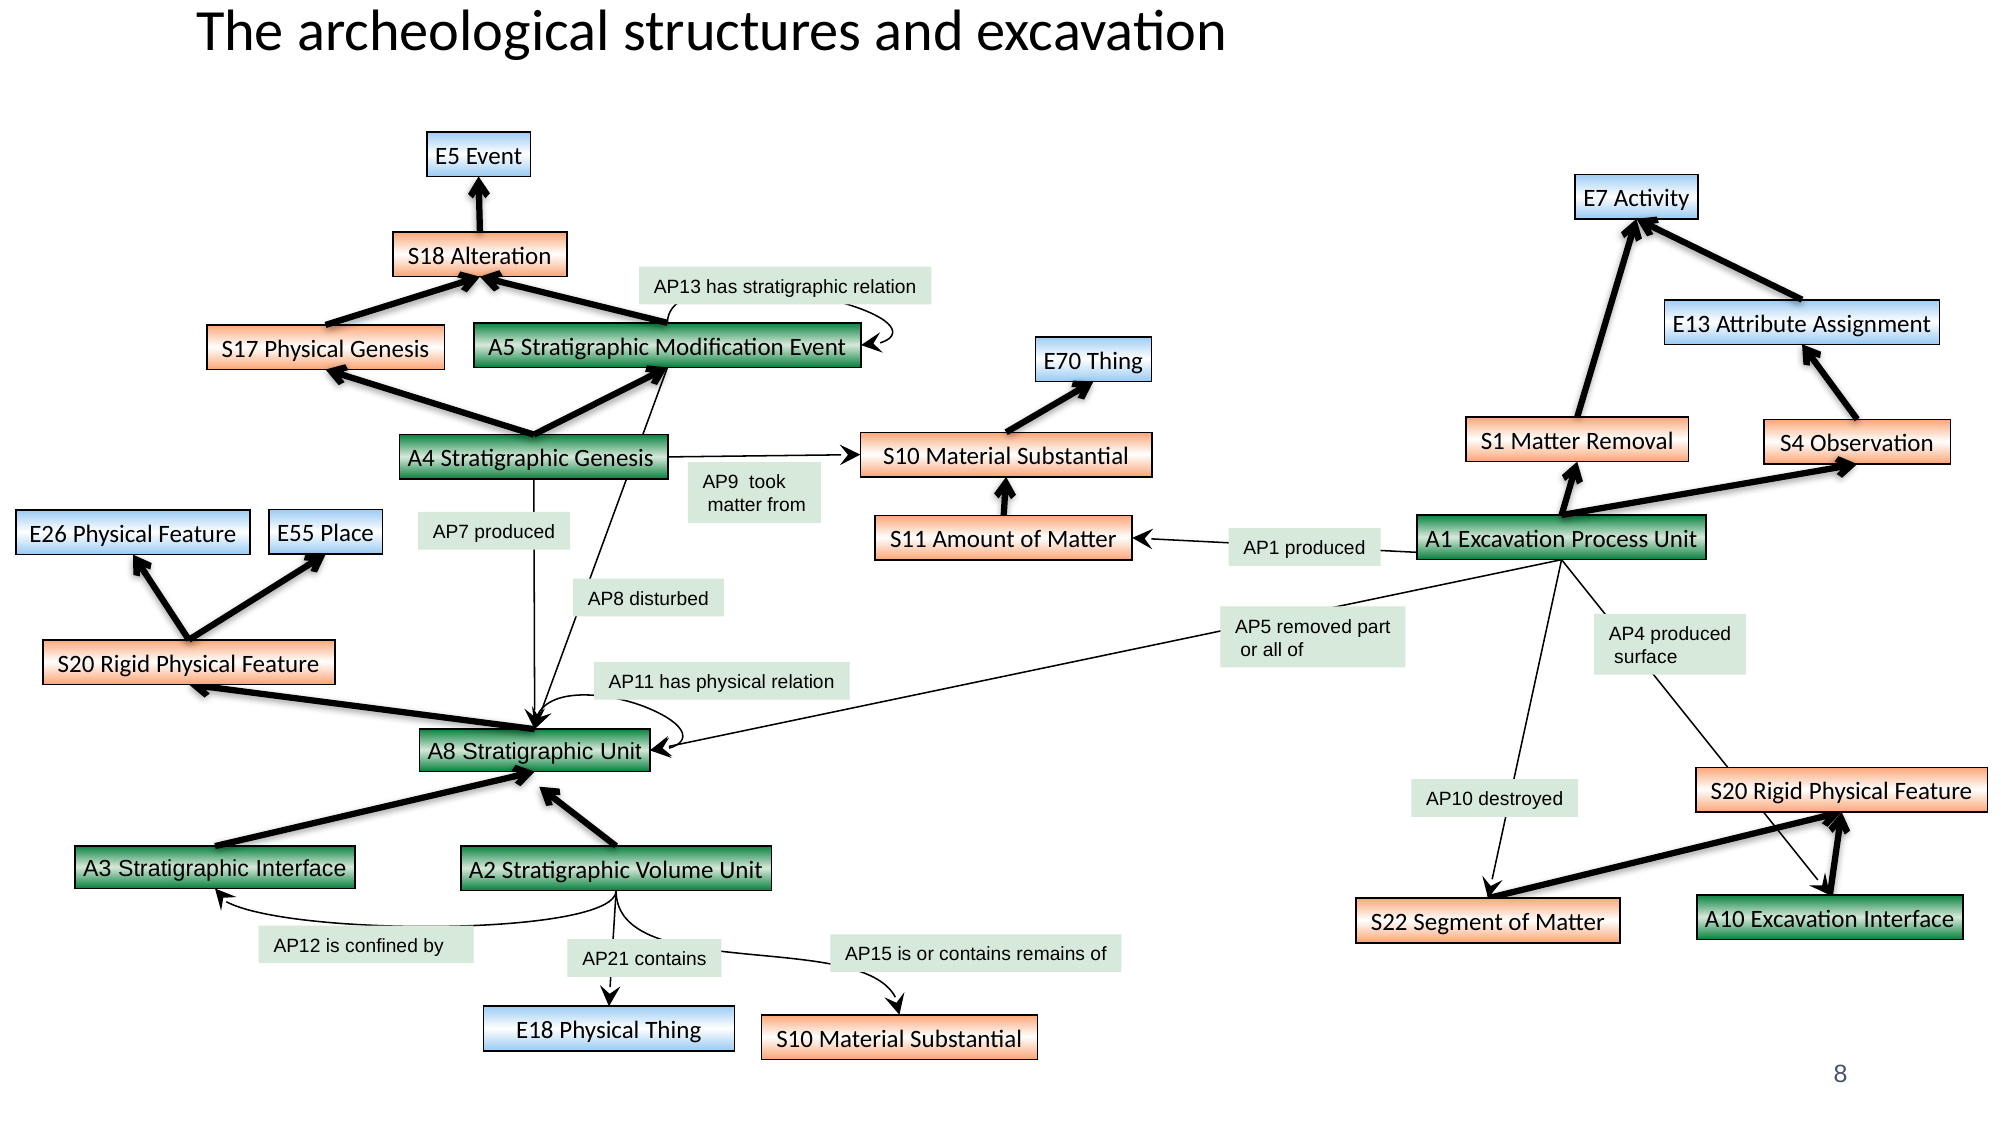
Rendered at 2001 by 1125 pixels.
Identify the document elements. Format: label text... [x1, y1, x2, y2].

text_box S4 Observation [1763, 419, 1951, 465]
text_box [325, 370, 533, 435]
text_box S18 Alteration [393, 232, 567, 277]
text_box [1636, 219, 1803, 300]
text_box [534, 435, 668, 730]
text_box S20 Rigid Physical Feature [1830, 767, 1988, 813]
text_box A2 Stratigraphic Volume Unit [460, 846, 696, 891]
text_box S22 Segment of Matter [1355, 898, 1621, 943]
text_box A5 Stratigraphic Modification Event [473, 322, 752, 368]
text_box AP13 has stratigraphic relation [639, 266, 752, 305]
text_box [1802, 345, 1858, 420]
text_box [649, 560, 1488, 751]
text_box AP15 is or contains remains of [830, 934, 1122, 972]
text_box AP10 destroyed [1411, 779, 1488, 817]
text_box E13 Attribute Assignment [1664, 299, 1940, 345]
text_box S20 Rigid Physical Feature [42, 639, 335, 685]
text_box S17 Physical Genesis [206, 324, 445, 370]
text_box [608, 891, 617, 1007]
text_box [214, 772, 535, 846]
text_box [188, 554, 326, 640]
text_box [1562, 895, 1842, 899]
text_box S1 Matter Removal [1465, 417, 1689, 462]
text_box The archeological structures and excavation [181, 0, 1243, 70]
text_box A1 Excavation Process Unit [1417, 515, 1706, 560]
text_box AP21 contains [617, 939, 696, 977]
text_box E5 Event [426, 131, 531, 177]
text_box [752, 237, 776, 431]
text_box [669, 454, 861, 458]
text_box AP7 produced [418, 511, 533, 550]
text_box A5 Stratigraphic Modification Event [776, 322, 862, 368]
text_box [1006, 382, 1094, 433]
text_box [1133, 538, 1562, 560]
text_box A8 Stratigraphic Unit [604, 730, 650, 772]
text_box E18 Physical Thing [483, 1006, 696, 1051]
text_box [1003, 477, 1007, 516]
text_box AP21 contains [567, 939, 608, 977]
text_box S10 Material Substantial [820, 1014, 1038, 1060]
text_box A8 Stratigraphic Unit [419, 730, 581, 772]
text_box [539, 786, 617, 846]
text_box AP12 is confined by [258, 925, 414, 964]
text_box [1562, 560, 1830, 896]
text_box E26 Physical Feature [16, 510, 250, 555]
text_box E7 Activity [1575, 174, 1698, 219]
text_box AP1 produced [1228, 528, 1381, 538]
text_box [480, 277, 668, 323]
text_box AP12 is confined by [417, 925, 474, 964]
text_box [1577, 219, 1637, 418]
text_box AP9 took matter from [687, 462, 821, 524]
text_box S10 Material Substantial [860, 432, 1152, 477]
slide_number 8 [1412, 1042, 1863, 1103]
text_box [1829, 812, 1842, 895]
text_box AP13 has stratigraphic relation [776, 266, 932, 305]
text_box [188, 685, 535, 730]
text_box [1561, 464, 1858, 515]
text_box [533, 368, 668, 435]
text_box S11 Amount of Matter [875, 515, 1133, 560]
text_box E55 Place [268, 509, 383, 555]
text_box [581, 682, 604, 786]
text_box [696, 811, 820, 1095]
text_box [1488, 560, 1562, 899]
text_box A4 Stratigraphic Genesis [399, 435, 534, 480]
text_box A10 Excavation Interface [1696, 895, 1963, 940]
text_box A3 Stratigraphic Interface [75, 846, 355, 889]
text_box E70 Thing [1035, 336, 1152, 382]
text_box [325, 277, 480, 325]
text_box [133, 556, 188, 640]
